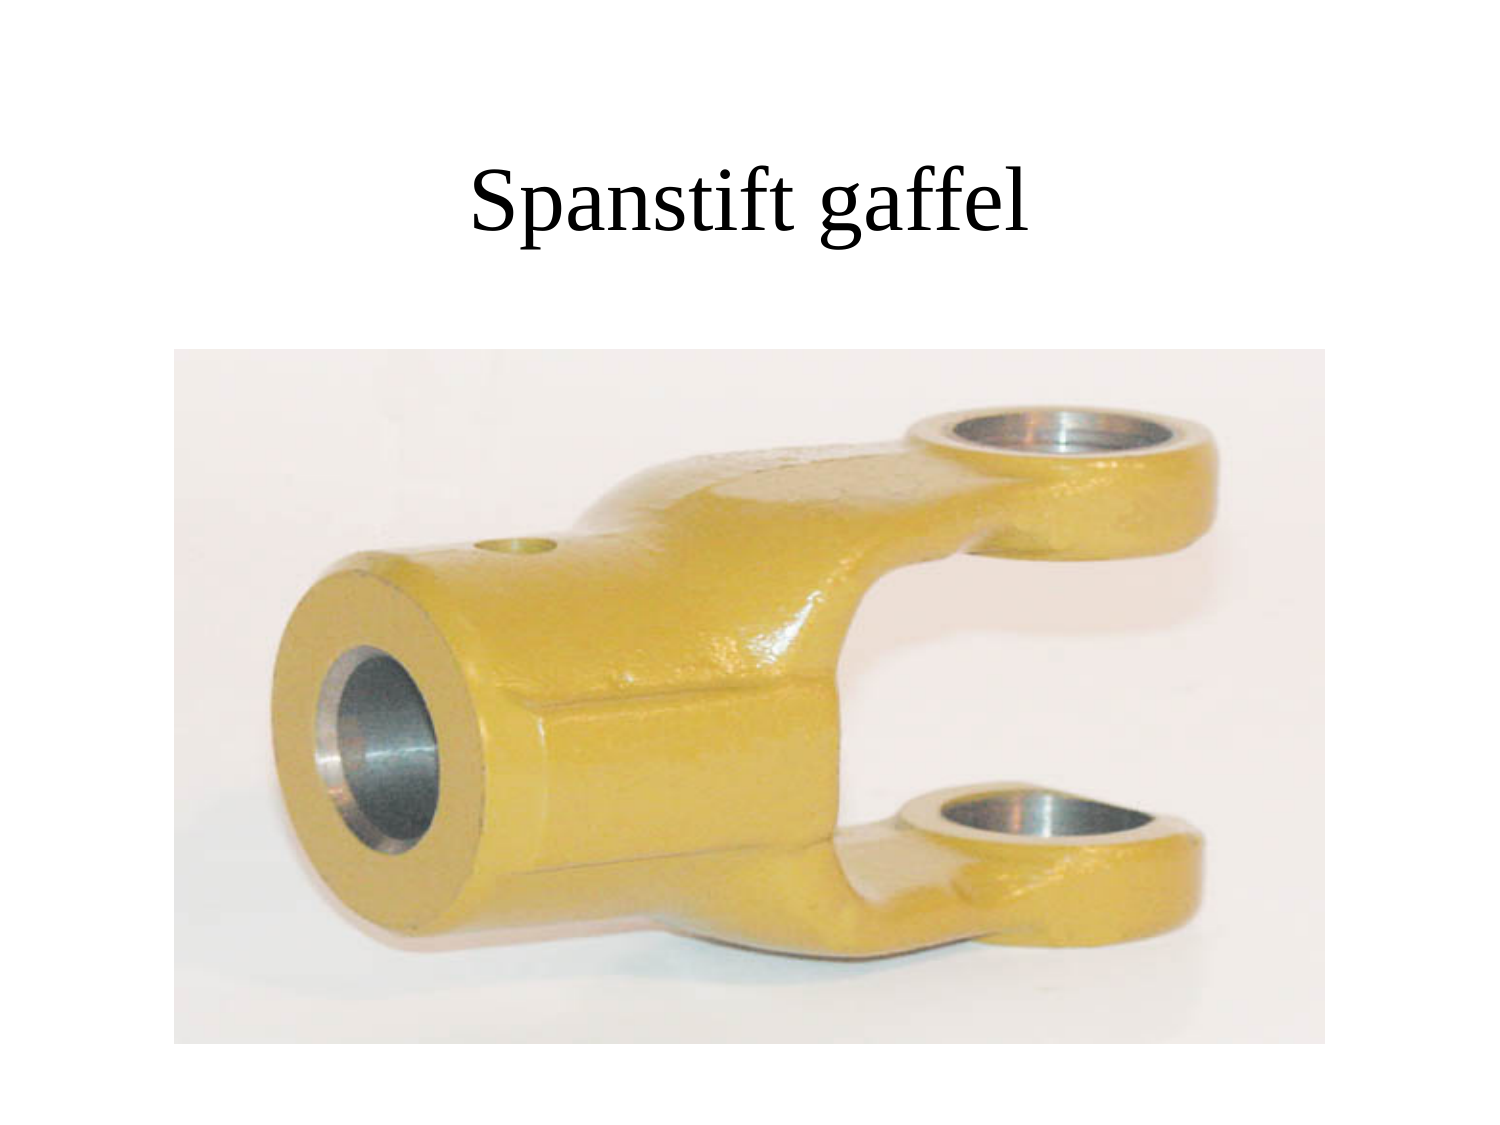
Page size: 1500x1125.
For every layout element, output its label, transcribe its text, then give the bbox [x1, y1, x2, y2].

title Spanstift gaffel [112, 99, 1388, 288]
picture [174, 349, 1325, 1044]
